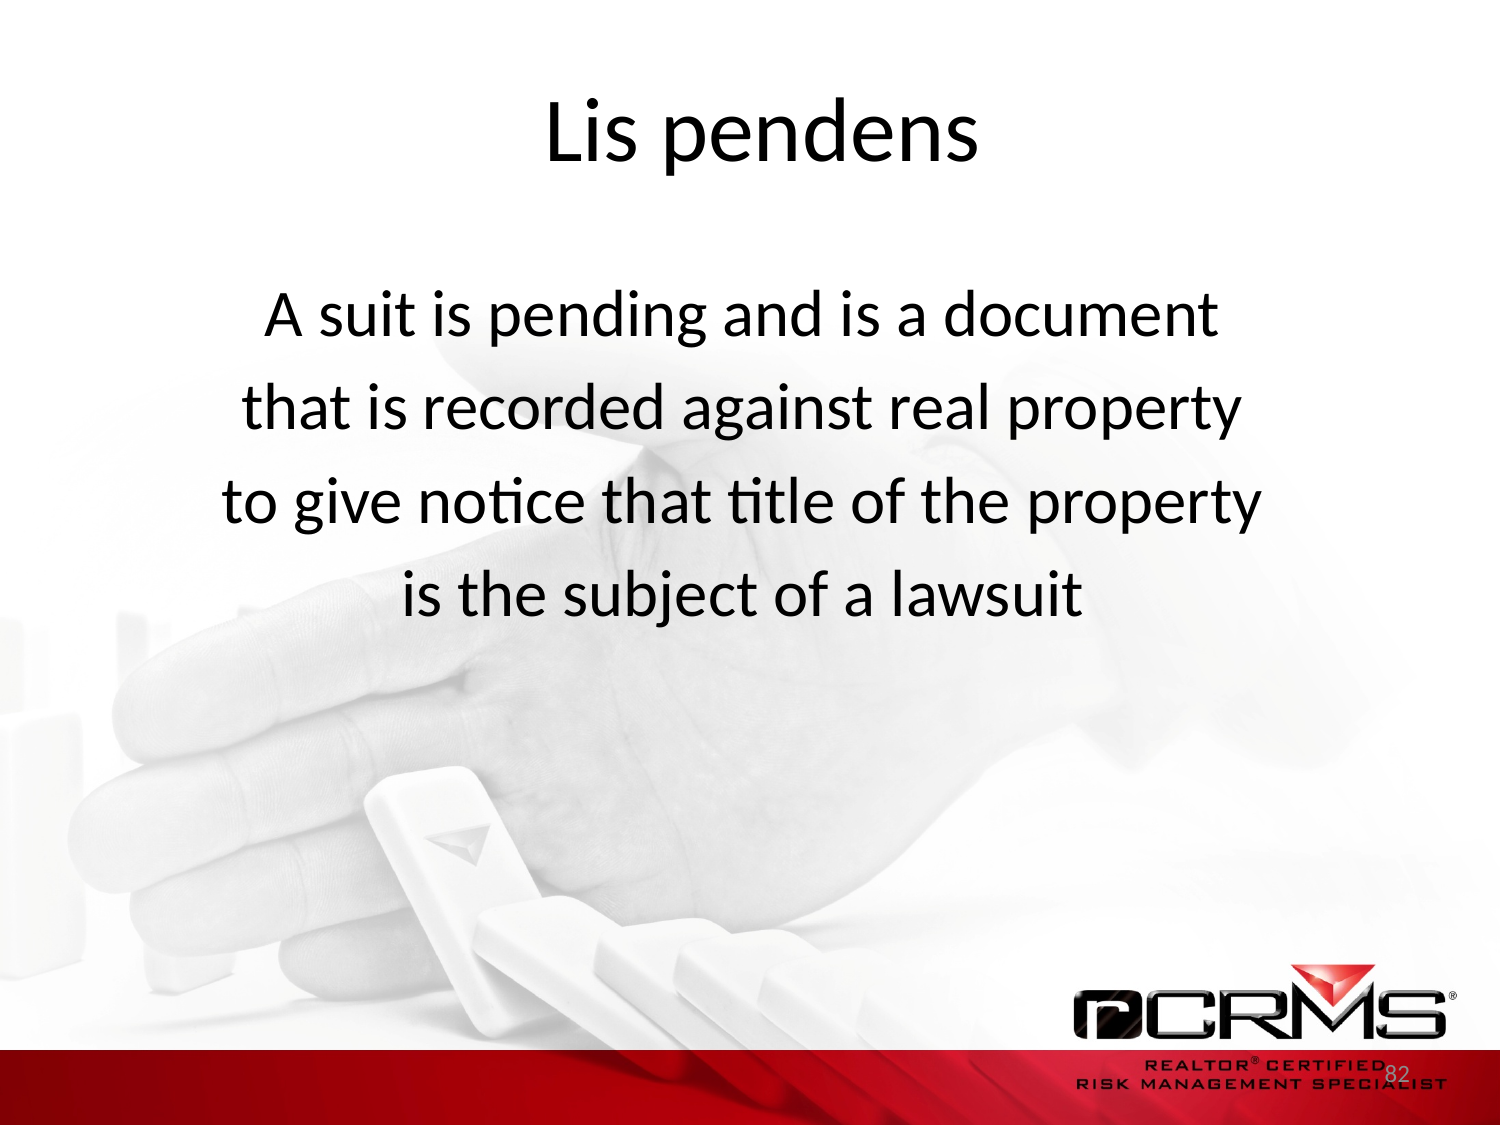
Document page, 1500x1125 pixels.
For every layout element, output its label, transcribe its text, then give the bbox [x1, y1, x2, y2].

slide_number 82 [1074, 1042, 1425, 1103]
picture [0, 0, 1500, 1125]
title Lis pendens [50, 37, 1475, 213]
list A suit is pending and is a document that is recorded against real property to give notice that title of the property is the subject of a lawsuit [75, 262, 1425, 1005]
